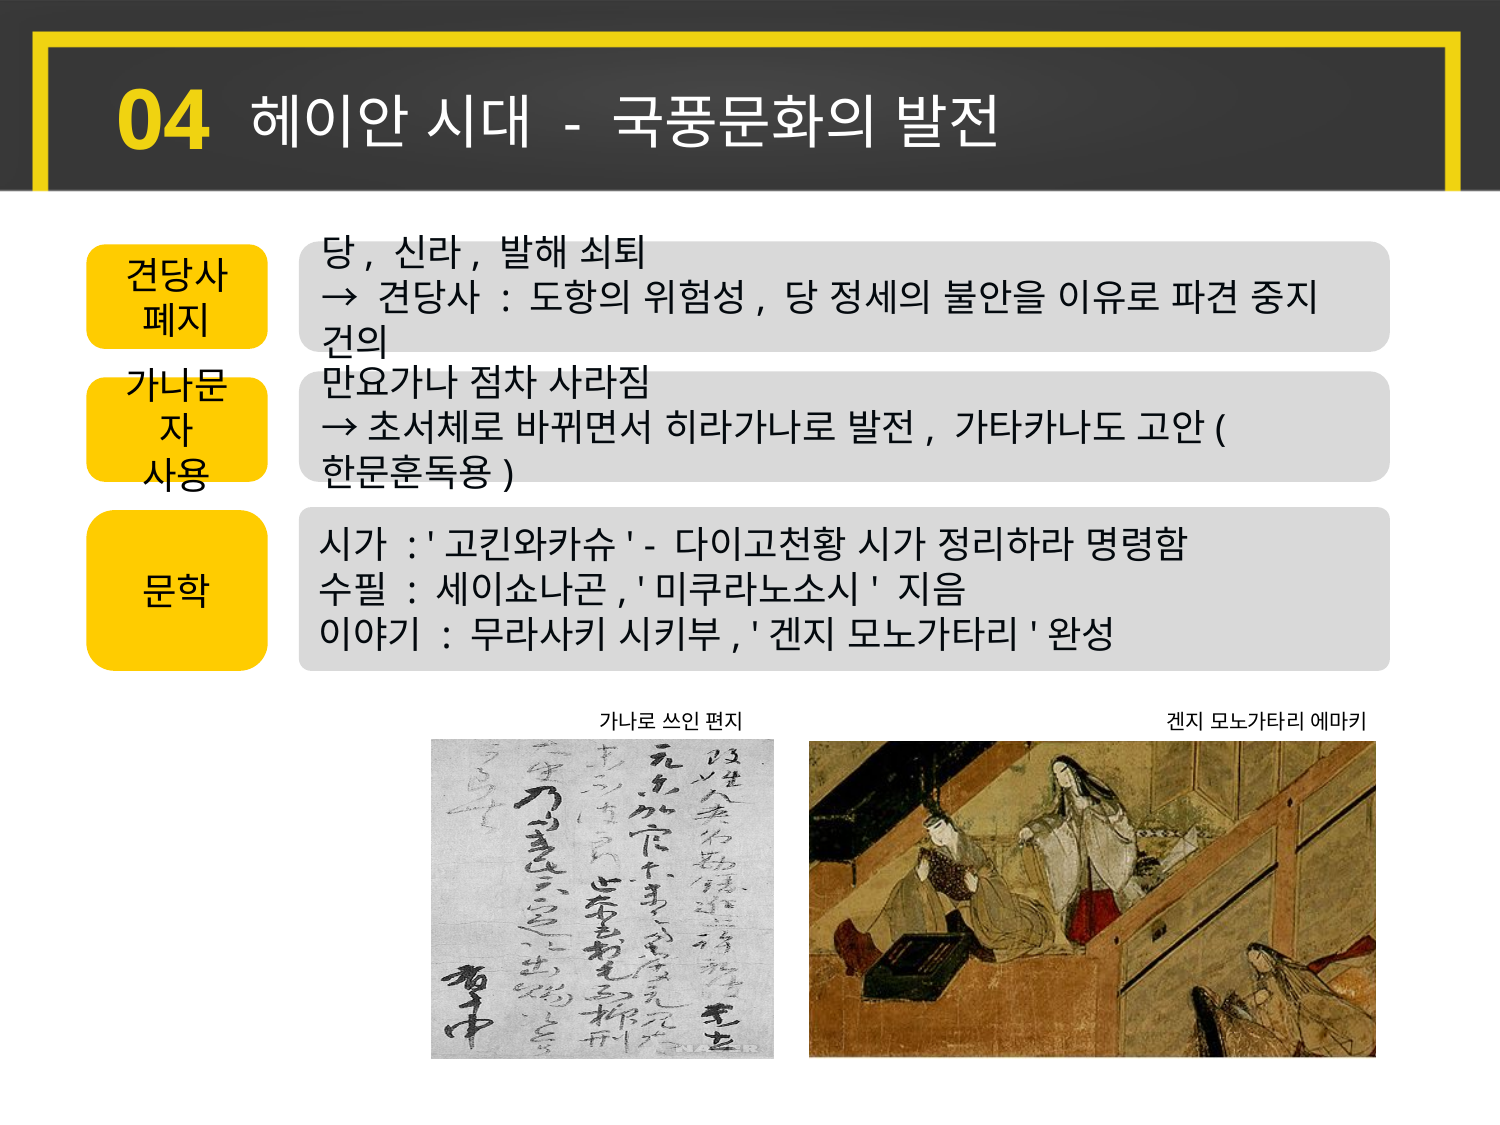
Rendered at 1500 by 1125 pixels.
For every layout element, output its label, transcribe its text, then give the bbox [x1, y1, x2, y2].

text_box 시가 : '고킨와카슈' - 다이고천황 시가 정리하라 명령함 수필 : 세이쇼나곤, '미쿠라노소시' 지음 이야기 : 무라사키 시키부, '겐지 모노가타리'완성 [298, 507, 1390, 671]
text_box 헤이안 시대 - 국풍문화의 발전 [234, 78, 1313, 163]
text_box 가나문자 사용 [86, 377, 268, 482]
text_box 04 [81, 58, 246, 174]
text_box 견당사 폐지 [86, 244, 268, 349]
text_box 문학 [86, 510, 268, 671]
text_box 만요가나 점차 사라짐 →초서체로 바뀌면서 히라가나로 발전, 가타카나도 고안(한문훈독용) [298, 371, 1390, 482]
picture [0, 0, 1500, 1125]
text_box 가나로 쓰인 편지 [584, 701, 774, 739]
text_box 당, 신라, 발해 쇠퇴 → 견당사 : 도항의 위험성, 당 정세의 불안을 이유로 파견 중지 건의 [298, 241, 1390, 352]
text_box 겐지 모노가타리 에마키 [1151, 701, 1388, 742]
